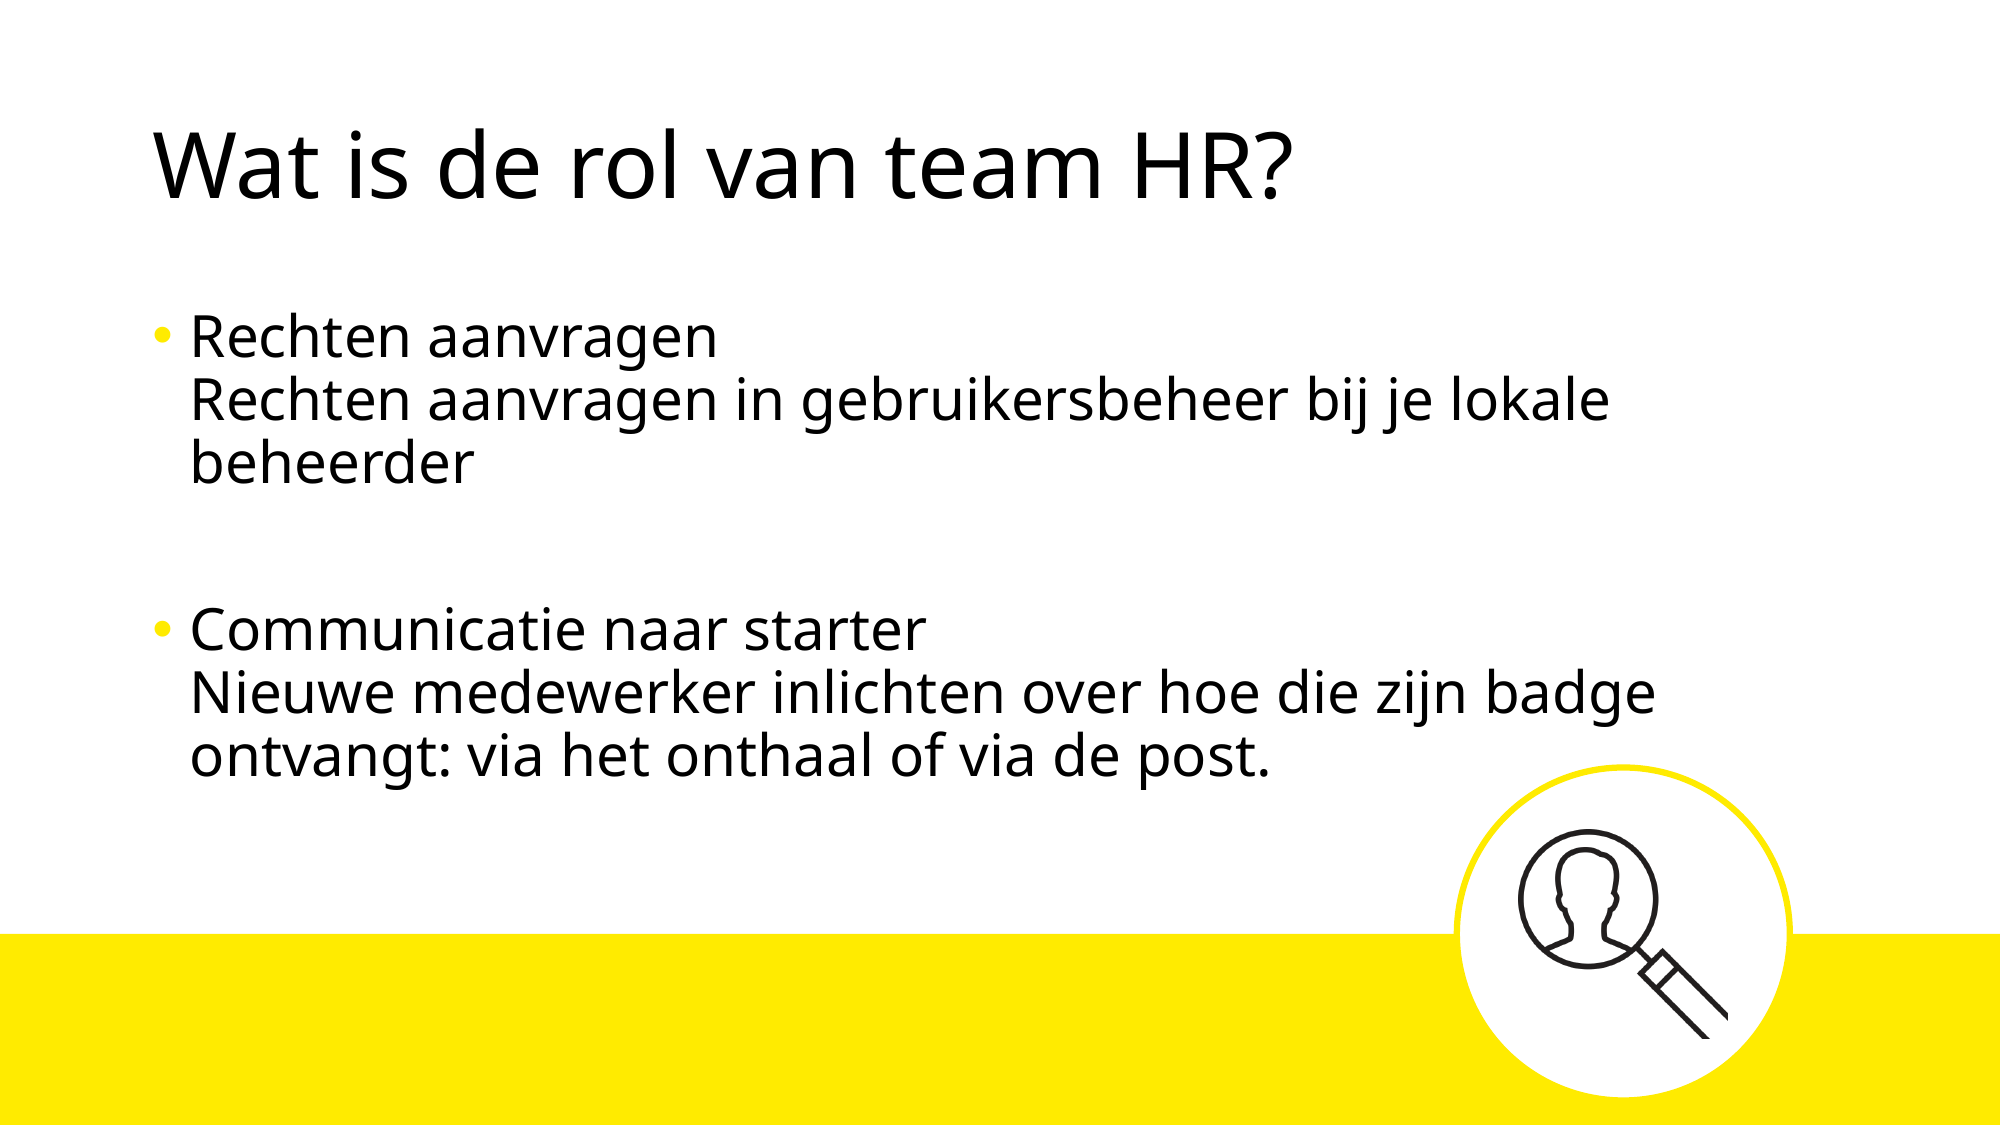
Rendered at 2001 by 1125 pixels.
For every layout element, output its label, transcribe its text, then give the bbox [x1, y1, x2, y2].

picture [1518, 829, 1728, 1039]
text_box [1476, 1014, 1771, 1102]
text_box [0, 933, 2000, 1125]
title Wat is de rol van team HR? [137, 59, 1863, 278]
list Rechten aanvragen Rechten aanvragen in gebruikersbeheer bij je lokale beheerder Communicatie naar starter Nieuwe medewerker inlichten over hoe die zijn badge ontvangt: via het onthaal of via de post. [137, 299, 1863, 1014]
